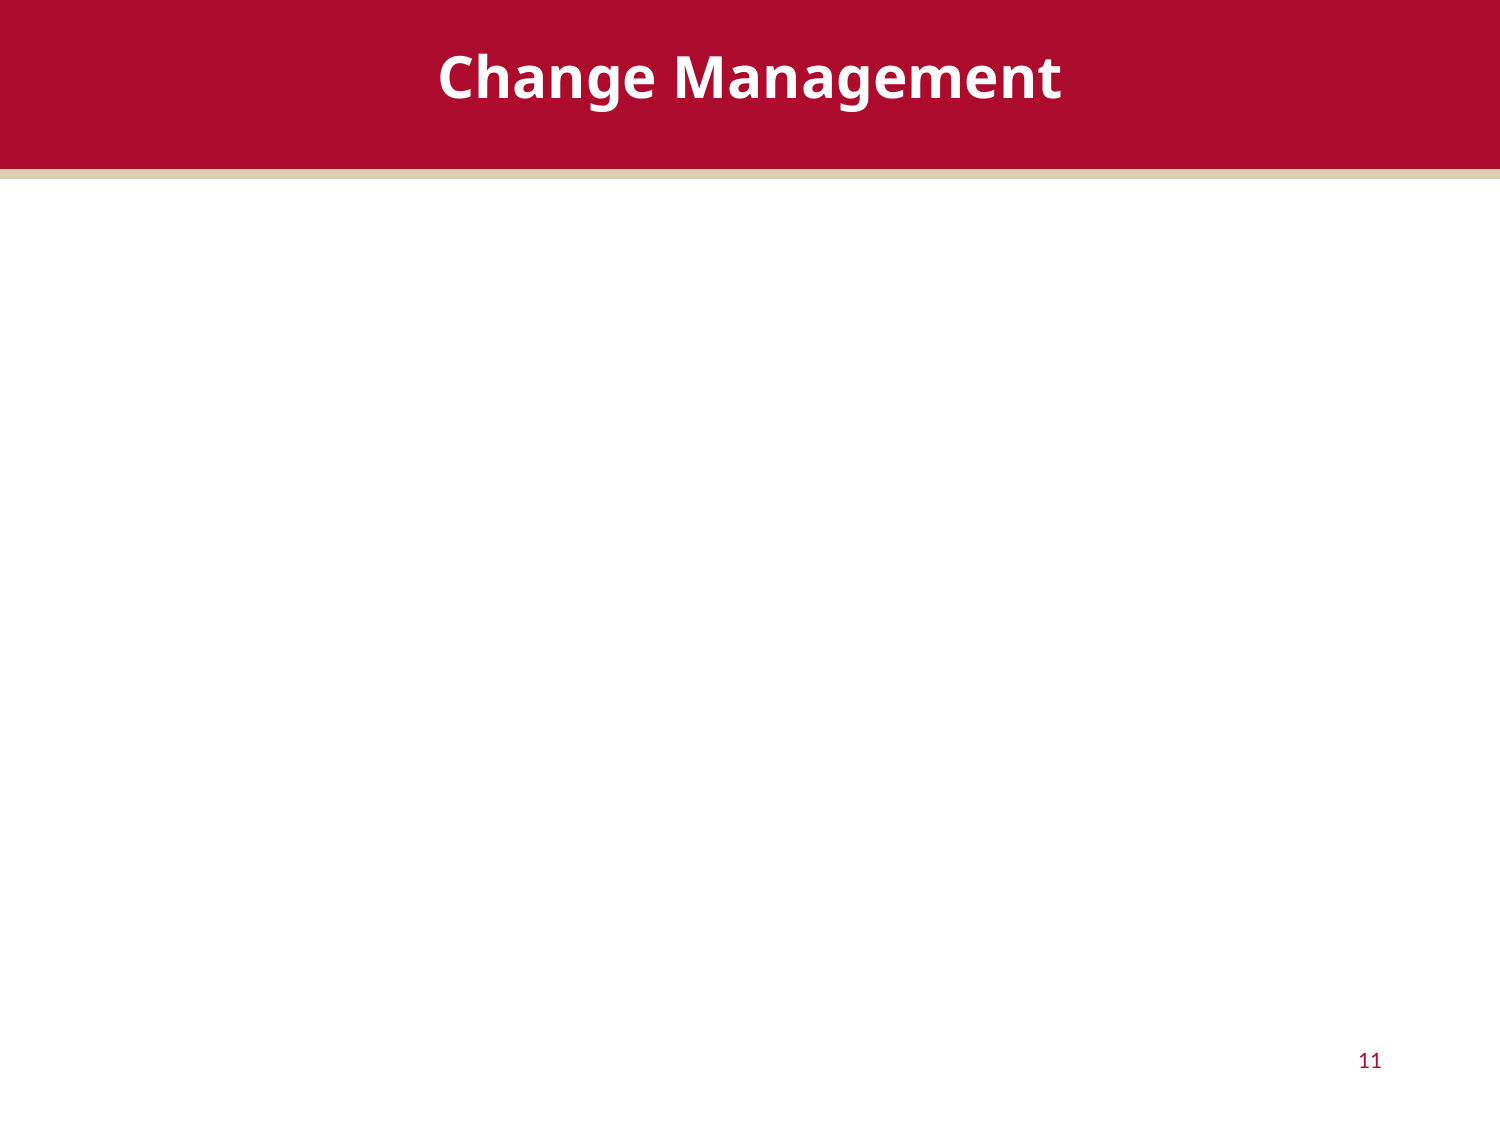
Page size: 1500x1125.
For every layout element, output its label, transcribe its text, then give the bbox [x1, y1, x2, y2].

slide_number 11 [1230, 1045, 1397, 1072]
title Change Management [0, 37, 1500, 122]
